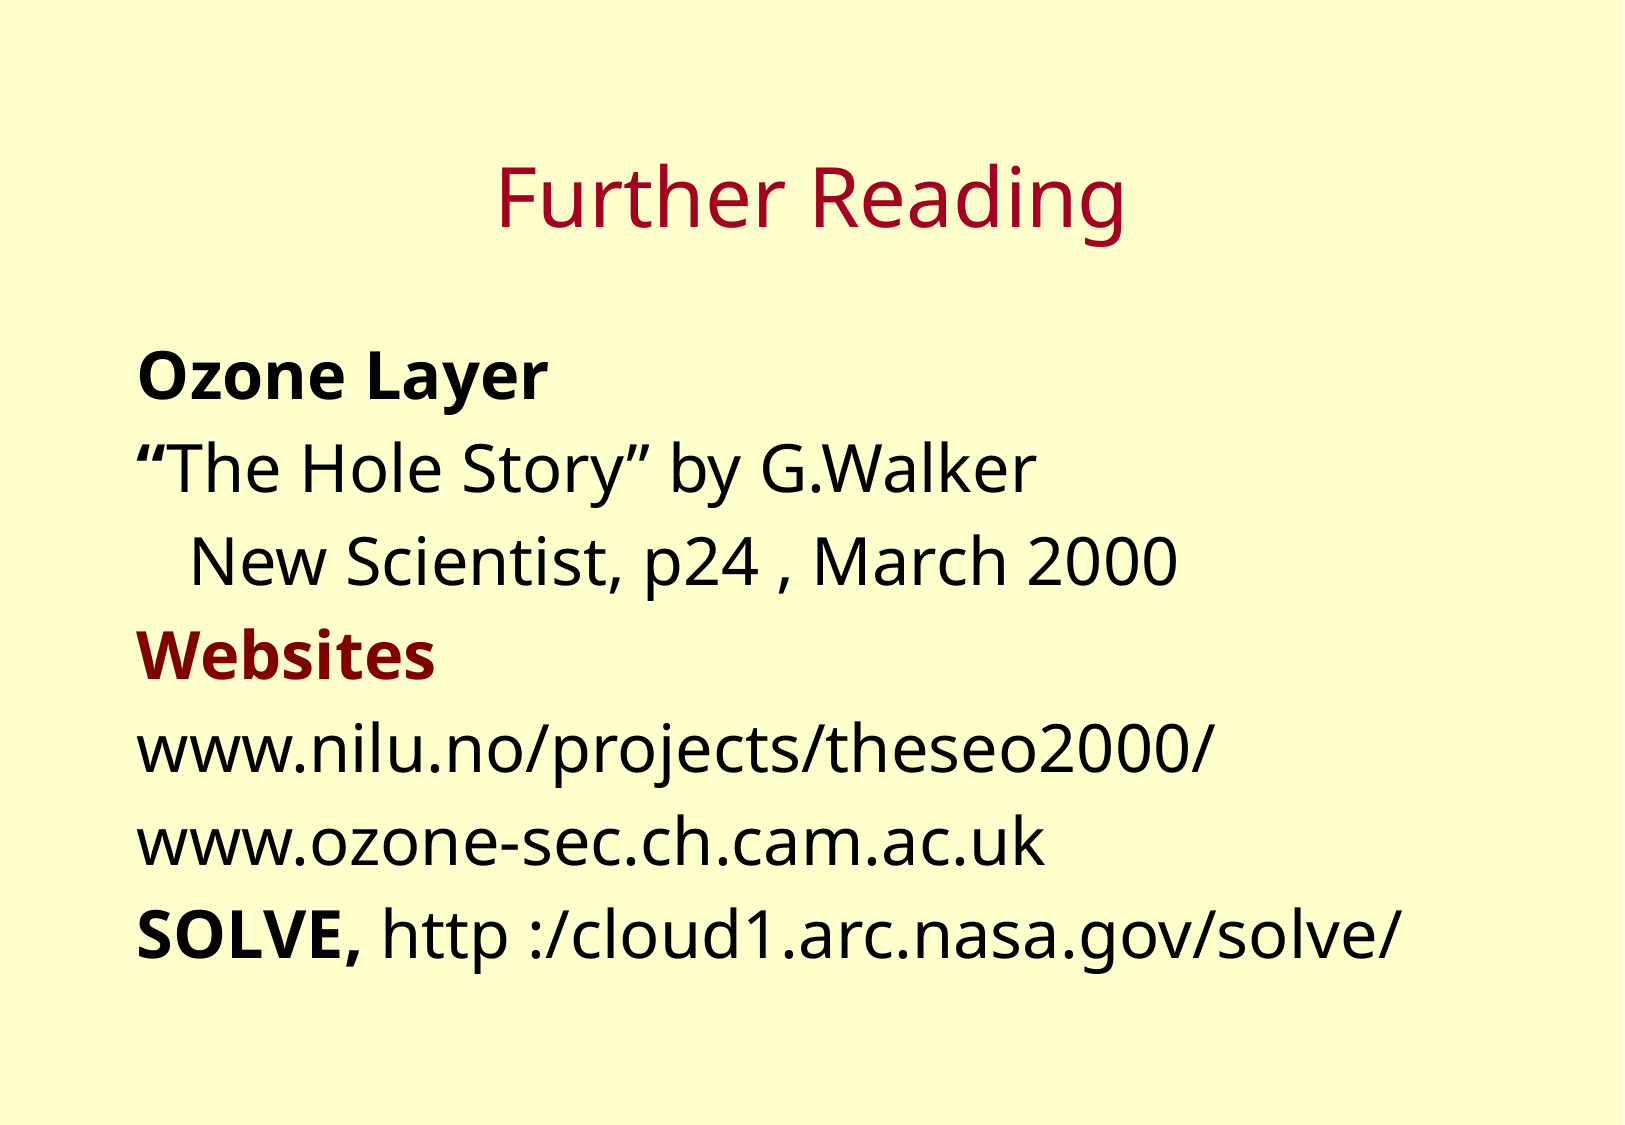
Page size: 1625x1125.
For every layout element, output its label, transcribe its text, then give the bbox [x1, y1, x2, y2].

title Further Reading [121, 99, 1503, 288]
list Ozone Layer “The Hole Story” by G.Walker New Scientist, p24 , March 2000 Websites www.nilu.no/projects/theseo2000/ www.ozone-sec.ch.cam.ac.uk SOLVE, http :/cloud1.arc.nasa.gov/solve/ [121, 324, 1503, 1038]
